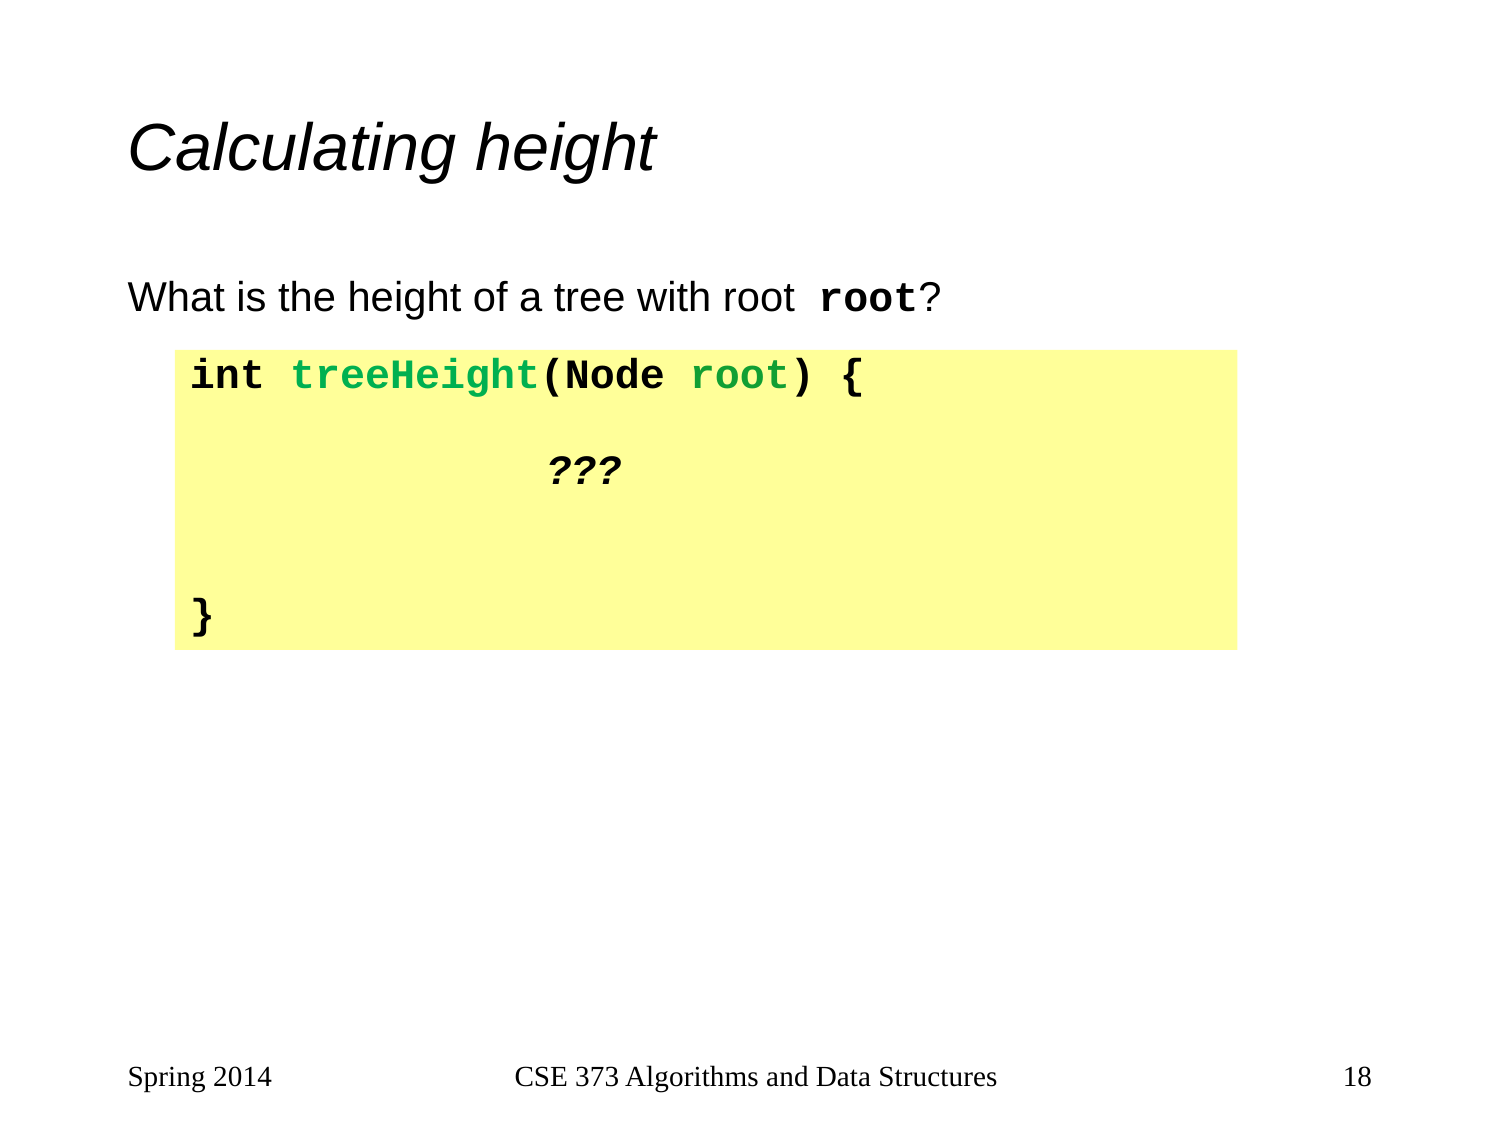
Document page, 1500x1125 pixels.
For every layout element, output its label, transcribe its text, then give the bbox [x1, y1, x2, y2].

list What is the height of a tree with root root? [112, 262, 1388, 351]
text_box int treeHeight(Node root) { ??? } [174, 349, 1238, 650]
slide_number Spring 2014 [112, 1049, 426, 1125]
footer CSE 373 Algorithms and Data Structures [474, 1049, 1038, 1125]
slide_number 18 [1074, 1049, 1388, 1125]
title Calculating height [112, 49, 1388, 238]
